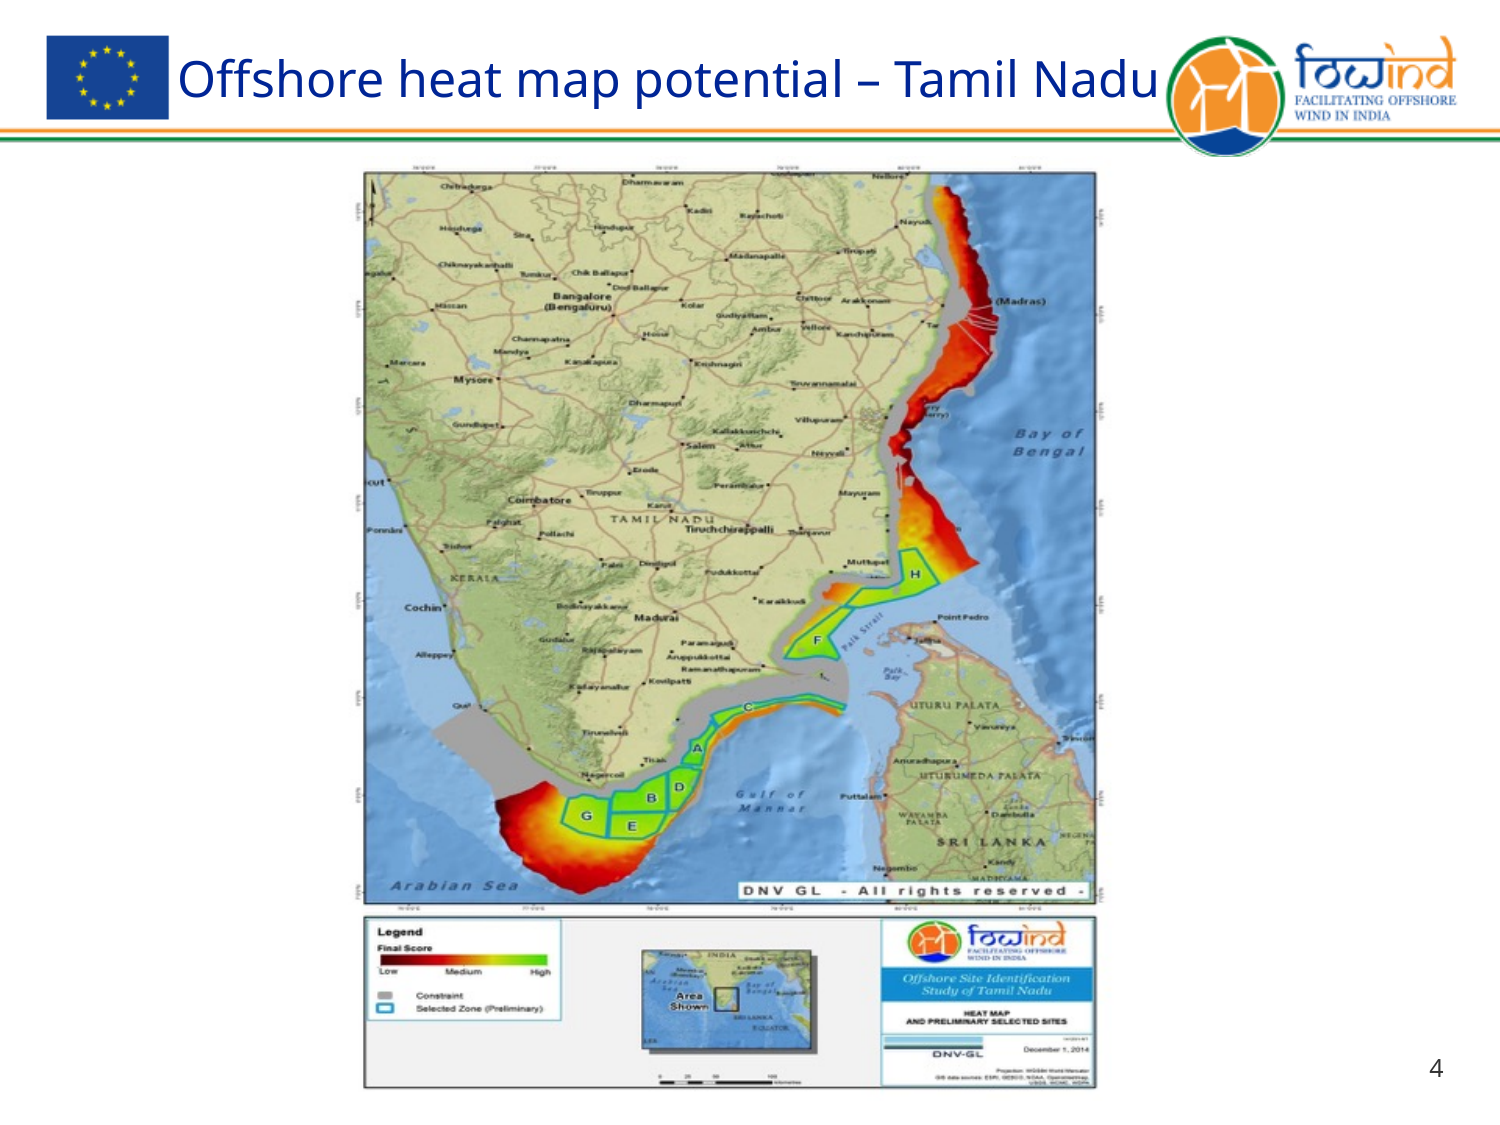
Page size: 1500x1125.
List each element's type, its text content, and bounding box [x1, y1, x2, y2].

slide_number 4 [1126, 1040, 1459, 1100]
picture [0, 0, 1500, 157]
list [337, 155, 1122, 1101]
